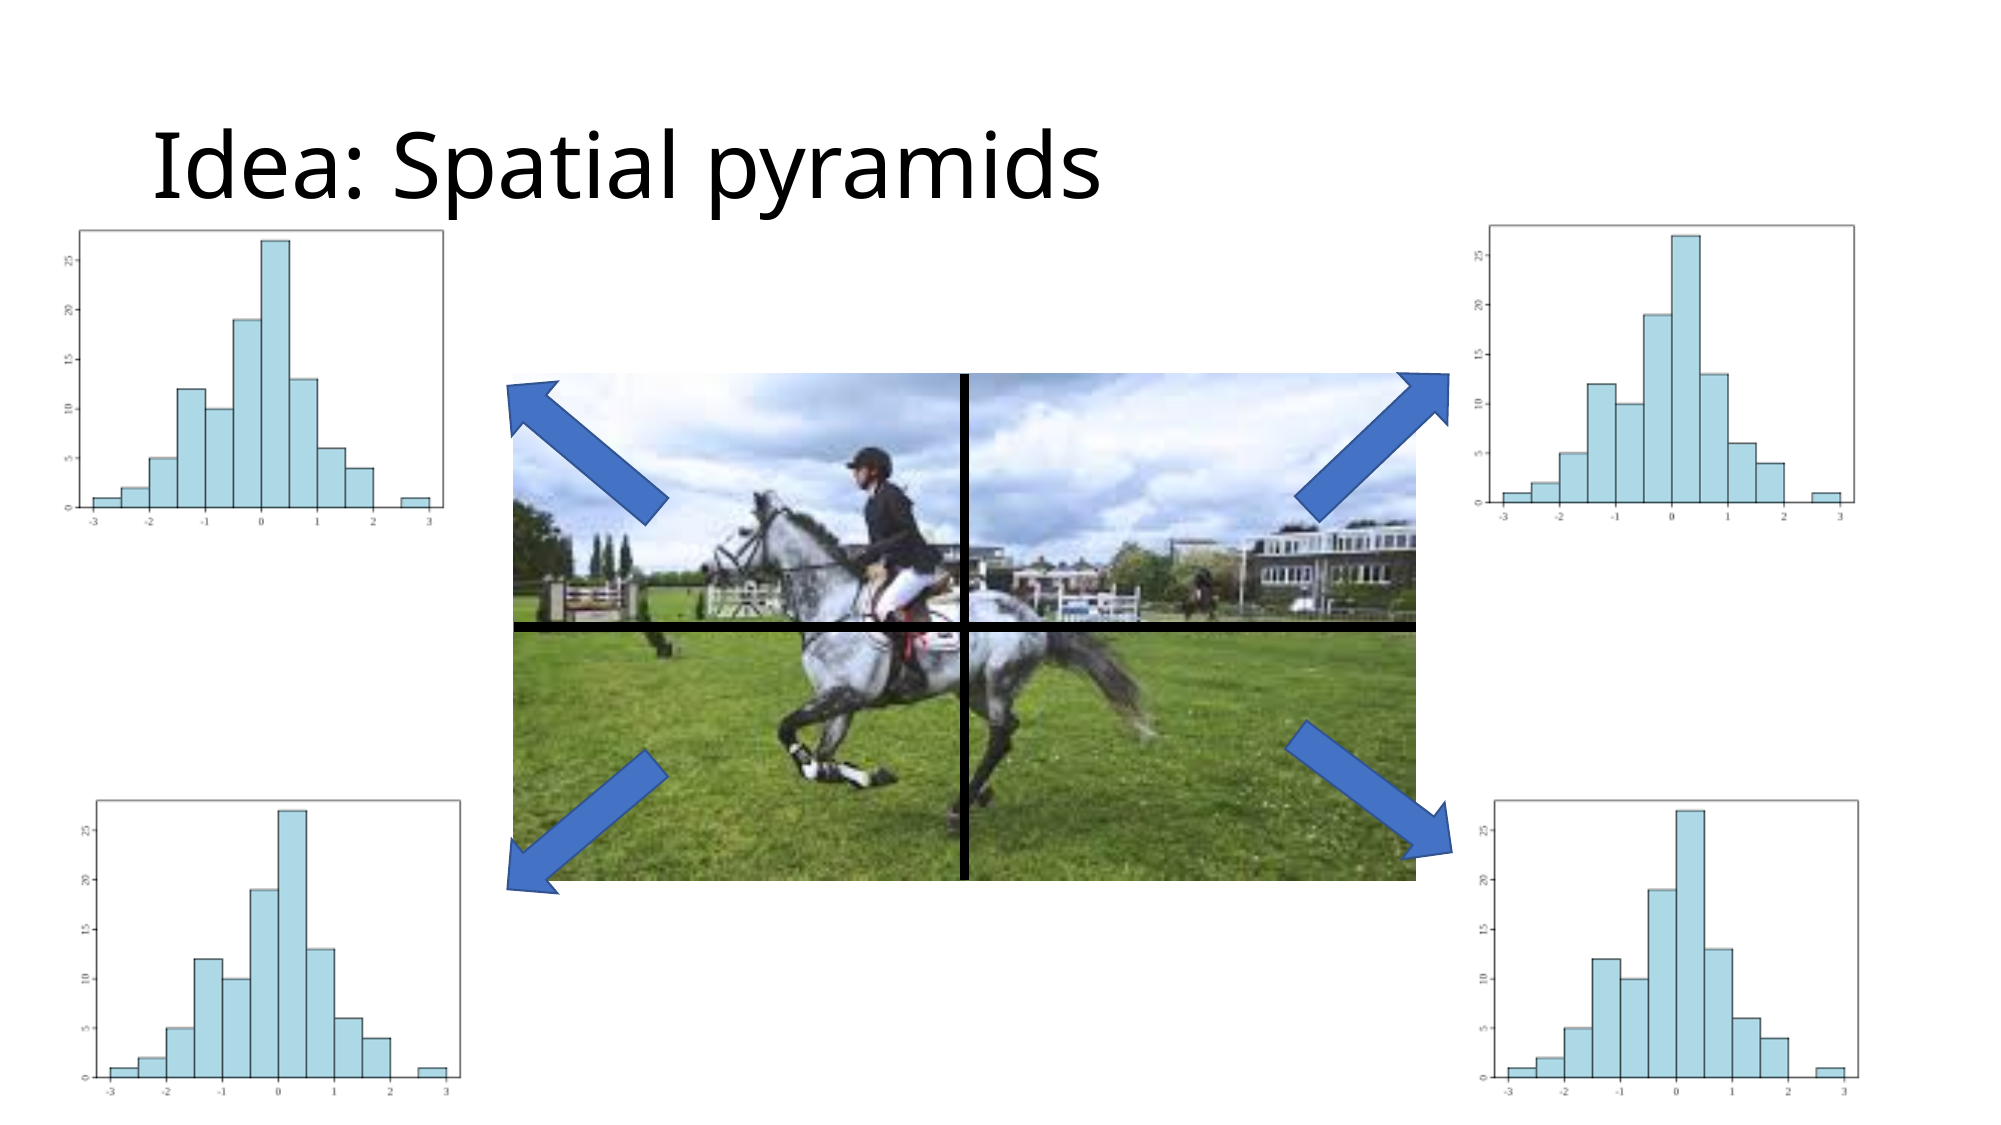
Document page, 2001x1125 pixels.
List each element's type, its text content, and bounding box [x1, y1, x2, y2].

text_box [1416, 800, 1453, 859]
text_box [506, 384, 513, 439]
picture [965, 628, 1416, 881]
title Idea: Spatial pyramids [137, 59, 1863, 278]
picture [1472, 217, 1863, 530]
picture [79, 792, 469, 1105]
picture [513, 628, 964, 881]
picture [513, 373, 964, 627]
picture [965, 373, 1416, 627]
picture [62, 222, 452, 535]
picture [1477, 792, 1867, 1105]
text_box [506, 836, 560, 895]
text_box [1395, 372, 1450, 432]
